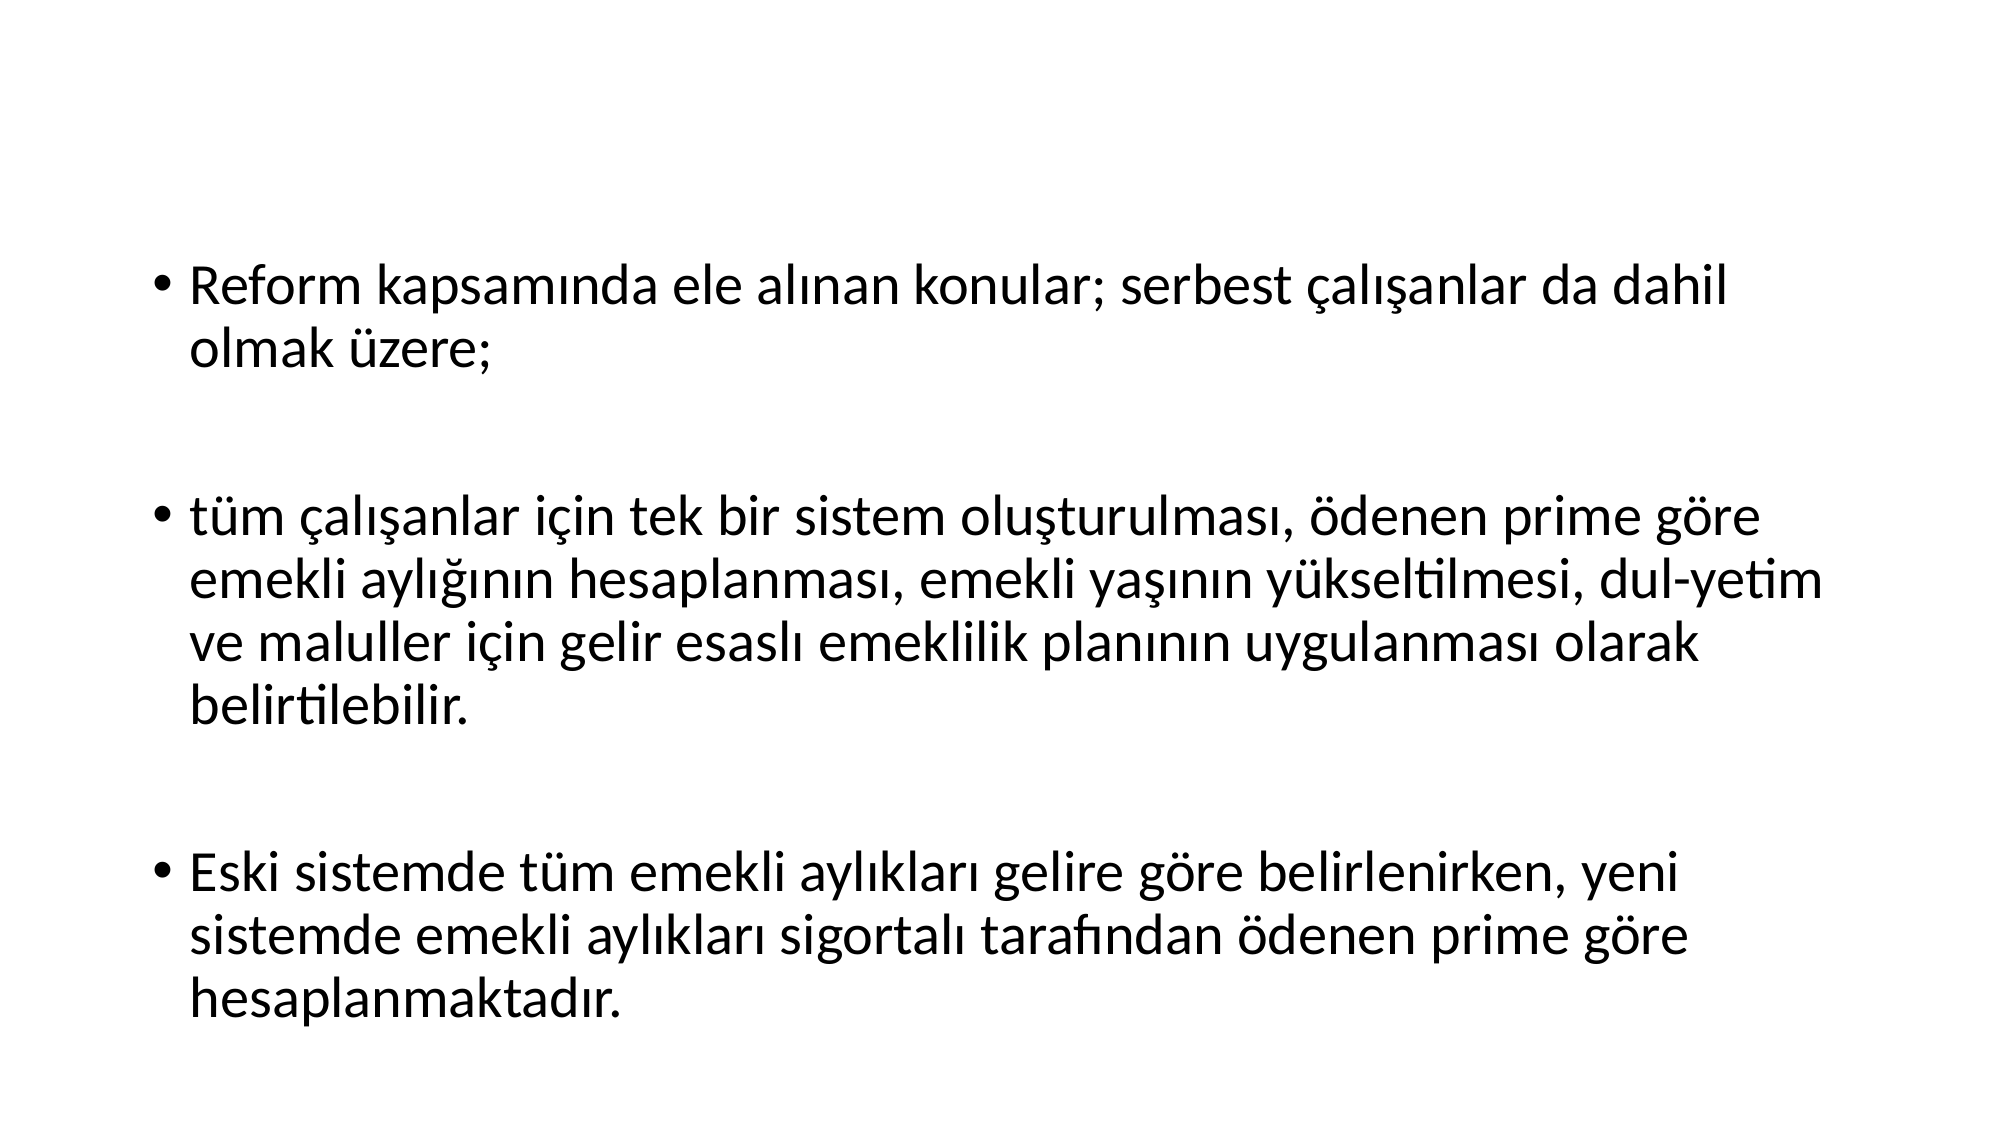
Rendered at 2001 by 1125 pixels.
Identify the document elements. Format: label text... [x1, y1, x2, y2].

list Reform kapsamında ele alınan konular; serbest çalışanlar da dahil olmak üzere; tüm çalışanlar için tek bir sistem oluşturulması, ödenen prime göre emekli aylığının hesaplanması, emekli yaşının yükseltilmesi, dul-yetim ve maluller için gelir esaslı emeklilik planının uygulanması olarak belirtilebilir. Eski sistemde tüm emekli aylıkları gelire göre belirlenirken, yeni sistemde emekli aylıkları sigortalı tarafından ödenen prime göre hesaplanmaktadır. [137, 72, 1863, 1064]
